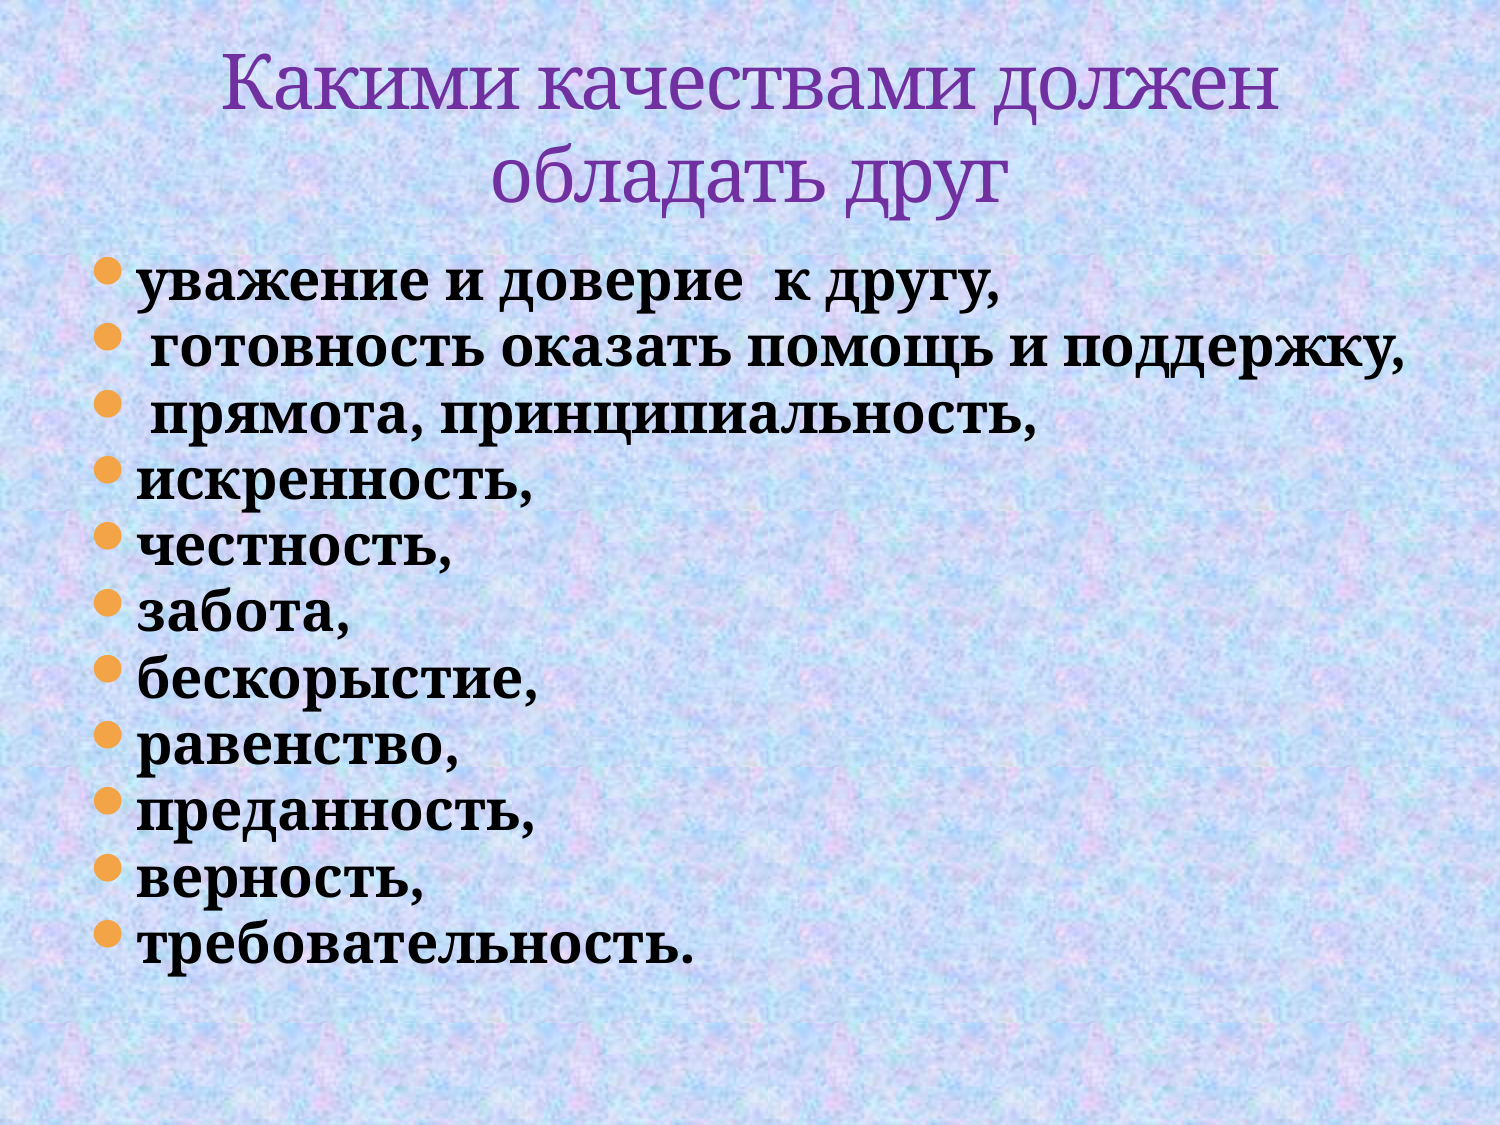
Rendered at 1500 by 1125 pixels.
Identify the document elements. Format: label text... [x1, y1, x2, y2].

picture [0, 0, 1500, 1125]
list уважение и доверие к другу, готовность оказать помощь и поддержку, прямота, принципиальность, искренность, честность, забота, бескорыстие, равенство, преданность, верность, требовательность. [75, 249, 1425, 1000]
title Какими качествами должен обладать друг [74, 24, 1425, 225]
